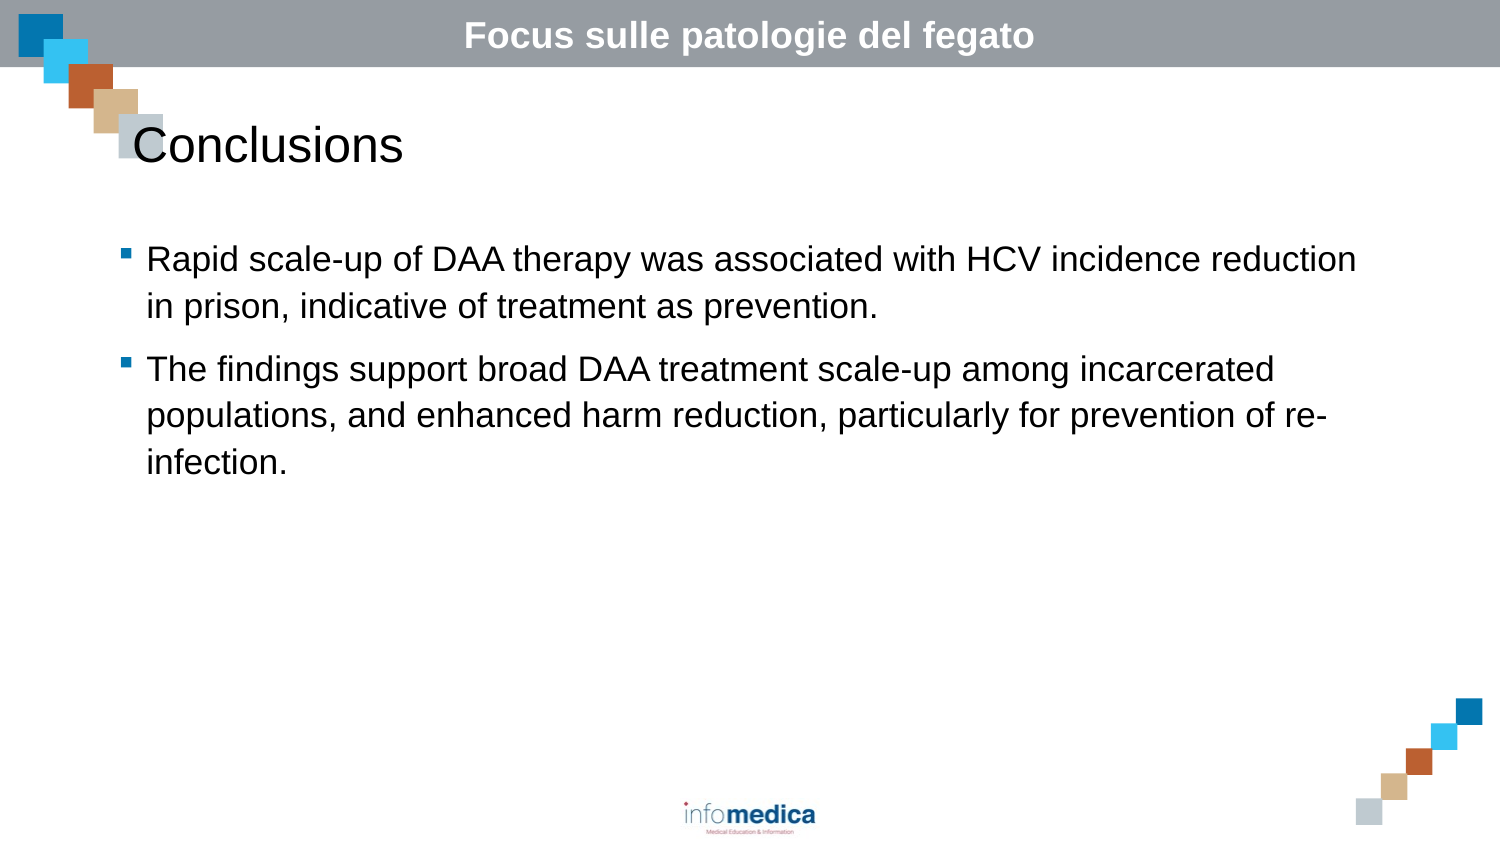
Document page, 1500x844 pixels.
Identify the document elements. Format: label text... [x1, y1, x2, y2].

title Conclusions [103, 83, 1397, 208]
list Rapid scale-up of DAA therapy was associated with HCV incidence reduction in prison, indicative of treatment as prevention. The findings support broad DAA treatment scale-up among incarcerated populations, and enhanced harm reduction, particularly for prevention of re-infection. [103, 224, 1397, 760]
picture [680, 798, 820, 839]
